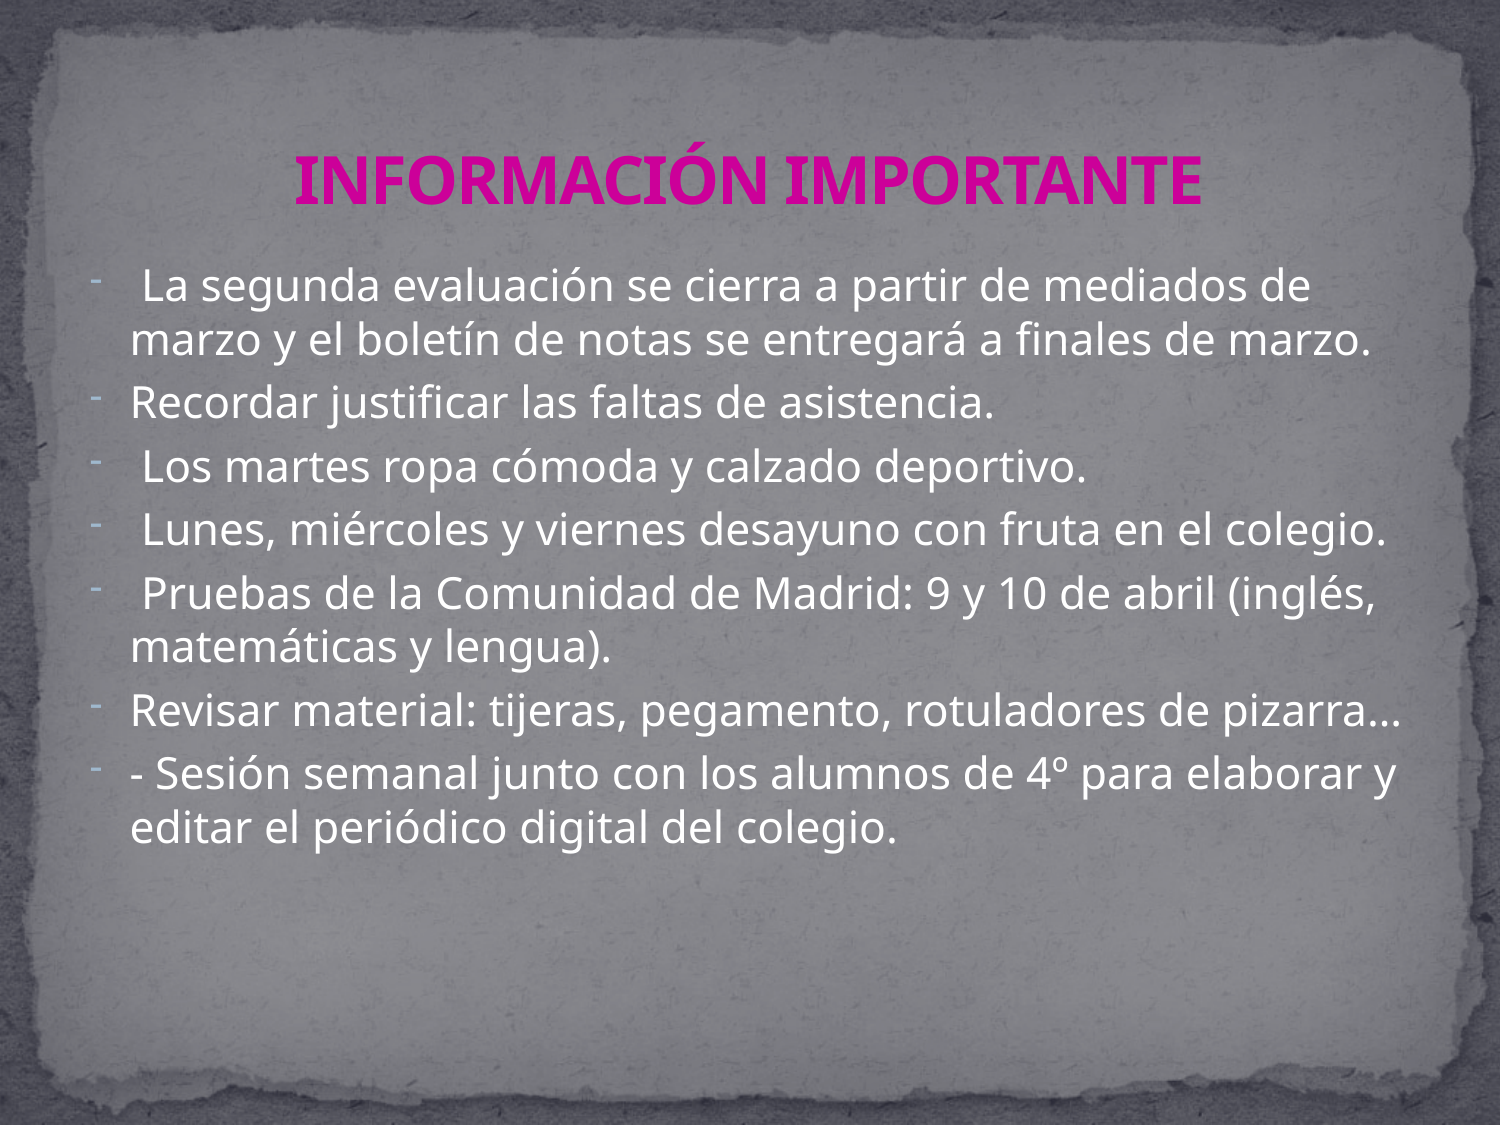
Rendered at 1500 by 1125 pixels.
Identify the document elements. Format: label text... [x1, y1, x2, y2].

title INFORMACIÓN IMPORTANTE [74, 24, 1425, 225]
list La segunda evaluación se cierra a partir de mediados de marzo y el boletín de notas se entregará a finales de marzo. Recordar justificar las faltas de asistencia. Los martes ropa cómoda y calzado deportivo. Lunes, miércoles y viernes desayuno con fruta en el colegio. Pruebas de la Comunidad de Madrid: 9 y 10 de abril (inglés, matemáticas y lengua). Revisar material: tijeras, pegamento, rotuladores de pizarra… - Sesión semanal junto con los alumnos de 4º para elaborar y editar el periódico digital del colegio. [75, 249, 1425, 1000]
